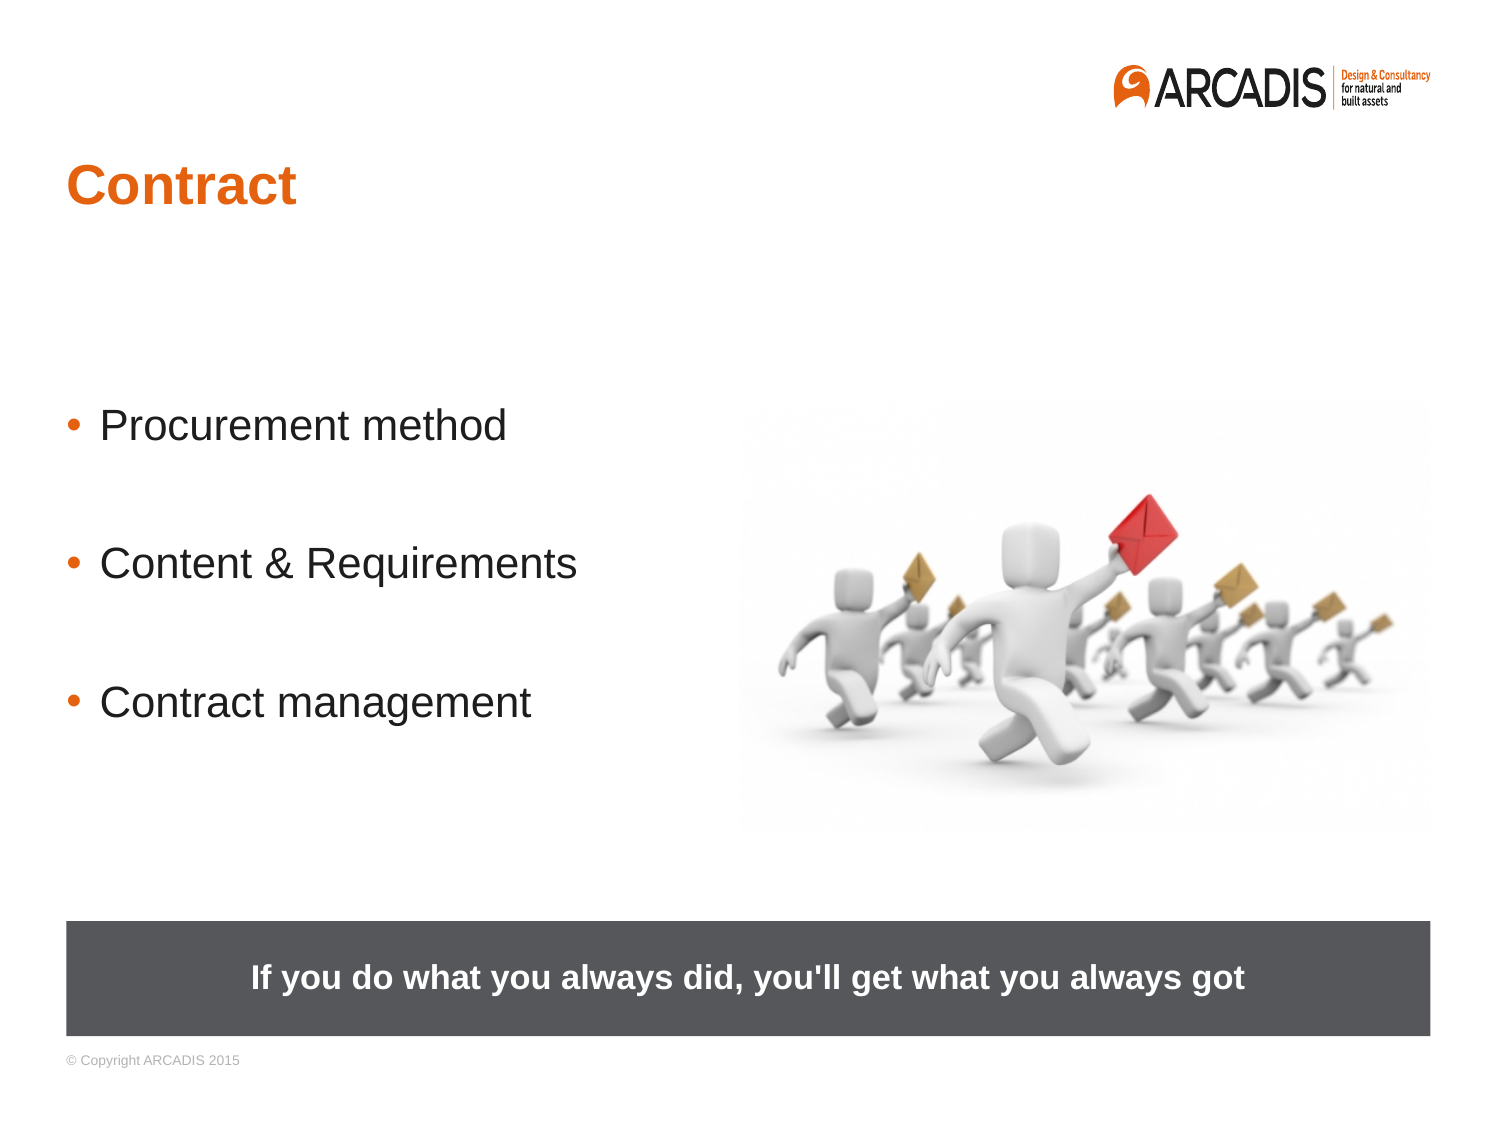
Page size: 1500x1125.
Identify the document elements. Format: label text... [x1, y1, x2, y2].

list Procurement method Content & Requirements Contract management [66, 403, 734, 821]
picture [738, 401, 1431, 832]
list If you do what you always did, you'll get what you always got [66, 921, 1431, 1037]
title Contract [66, 155, 1431, 238]
